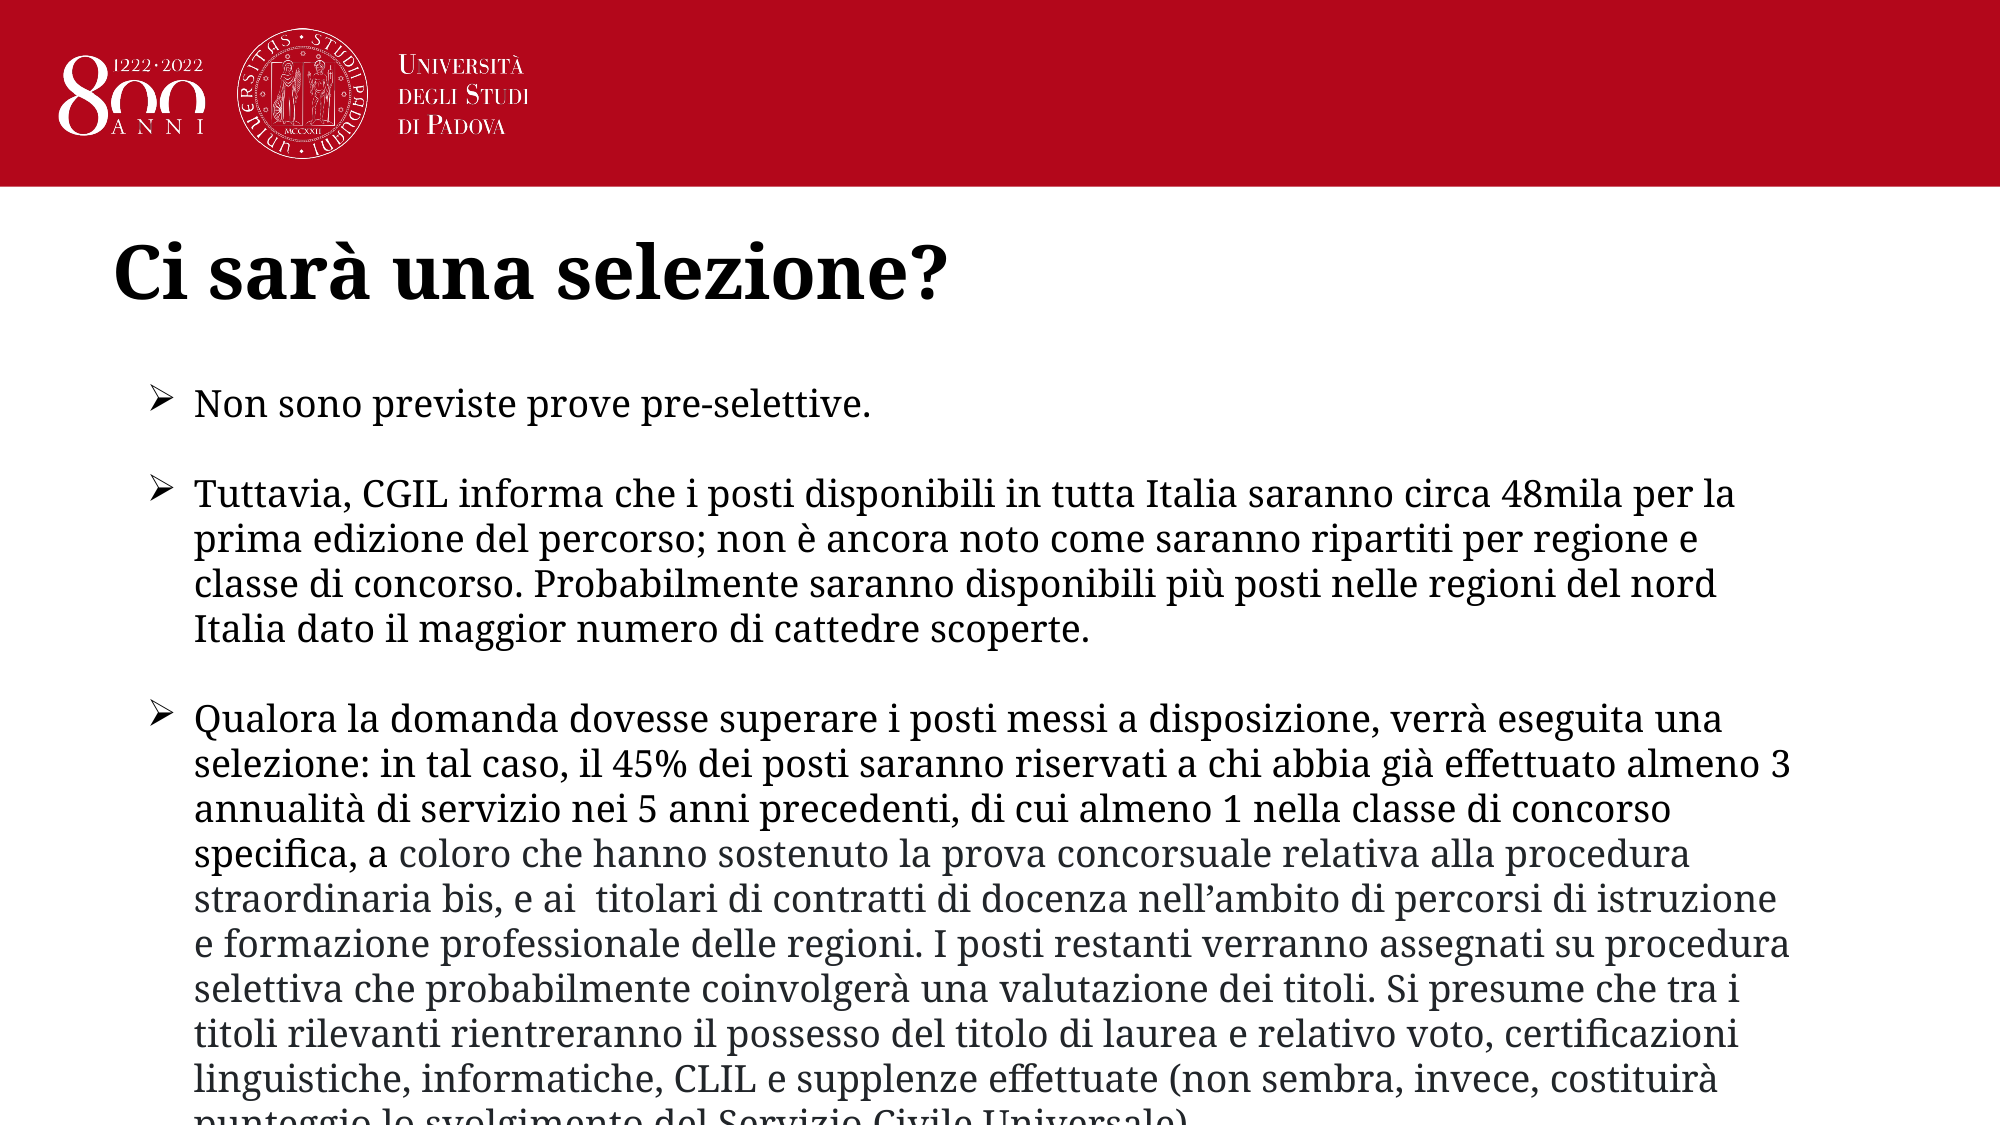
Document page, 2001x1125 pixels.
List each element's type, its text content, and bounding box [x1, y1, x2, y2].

text_box Ci sarà una selezione? [97, 178, 2000, 373]
text_box Non sono previste prove pre-selettive. Tuttavia, CGIL informa che i posti disponibili in tutta Italia saranno circa 48mila per la prima edizione del percorso; non è ancora noto come saranno ripartiti per regione e classe di concorso. Probabilmente saranno disponibili più posti nelle regioni del nord Italia dato il maggior numero di cattedre scoperte. Qualora la domanda dovesse superare i posti messi a disposizione, verrà eseguita una selezione: in tal caso, il 45% dei posti saranno riservati a chi abbia già effettuato almeno 3 annualità di servizio nei 5 anni precedenti, di cui almeno 1 nella classe di concorso specifica, a coloro che hanno sostenuto la prova concorsuale relativa alla procedura straordinaria bis, e ai titolari di contratti di docenza nell’ambito di percorsi di istruzione e formazione professionale delle regioni. I posti restanti verranno assegnati su procedura selettiva che probabilmente coinvolgerà una valutazione dei titoli. Si presume che tra i titoli rilevanti rientreranno il possesso del titolo di laurea e relativo voto, certificazioni linguistiche, informatiche, CLIL e supplenze effettuate (non sembra, invece, costituirà punteggio lo svolgimento del Servizio Civile Universale). [132, 372, 1823, 1125]
